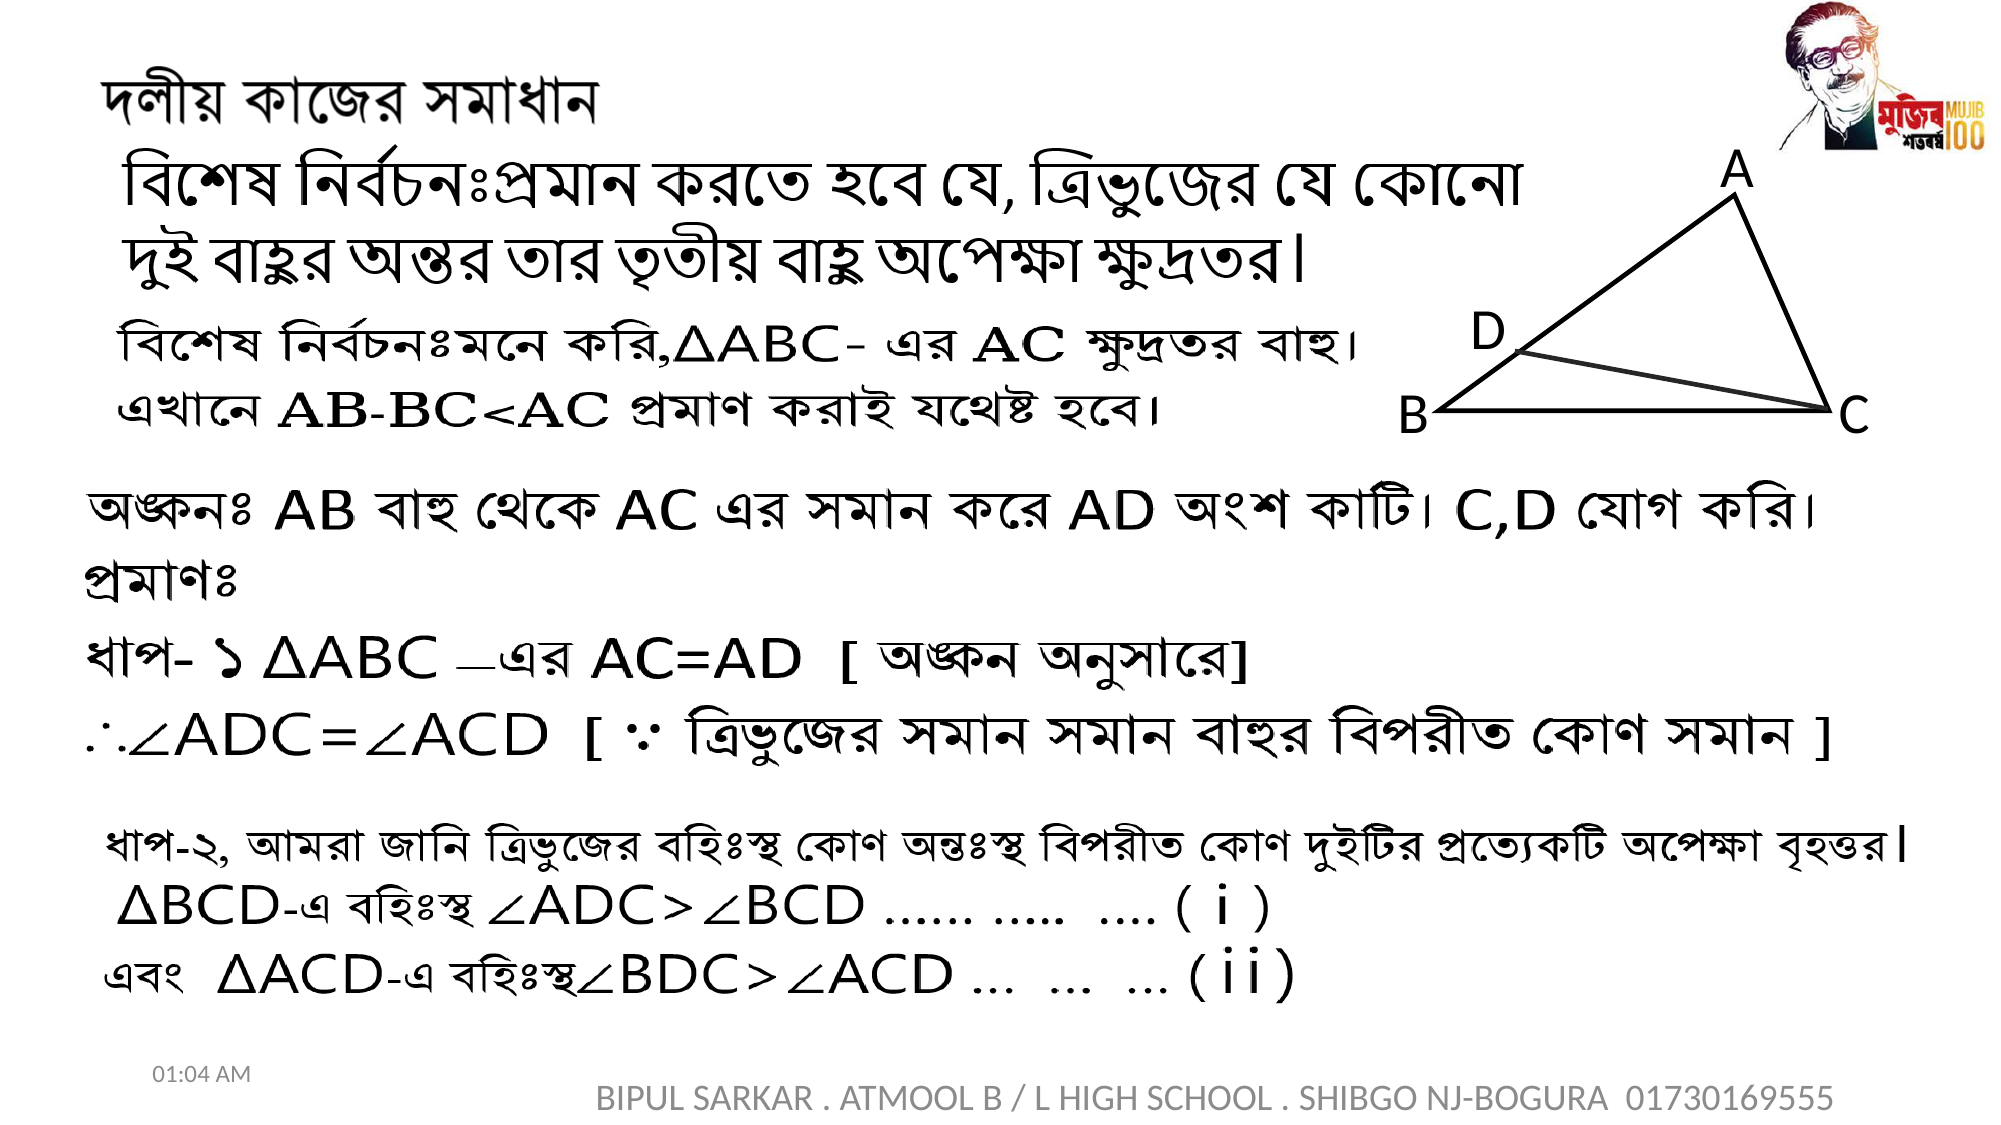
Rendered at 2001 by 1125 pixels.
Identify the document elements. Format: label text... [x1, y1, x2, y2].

text_box BIPUL SARKAR . ATMOOL B / L HIGH SCHOOL . SHIBGO NJ-BOGURA 01730169555 [431, 1065, 2000, 1125]
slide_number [137, 1042, 588, 1103]
picture [1775, 0, 1993, 154]
picture [72, 306, 1433, 444]
picture [64, 61, 1555, 305]
picture [37, 451, 1934, 1037]
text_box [1346, 121, 1921, 454]
